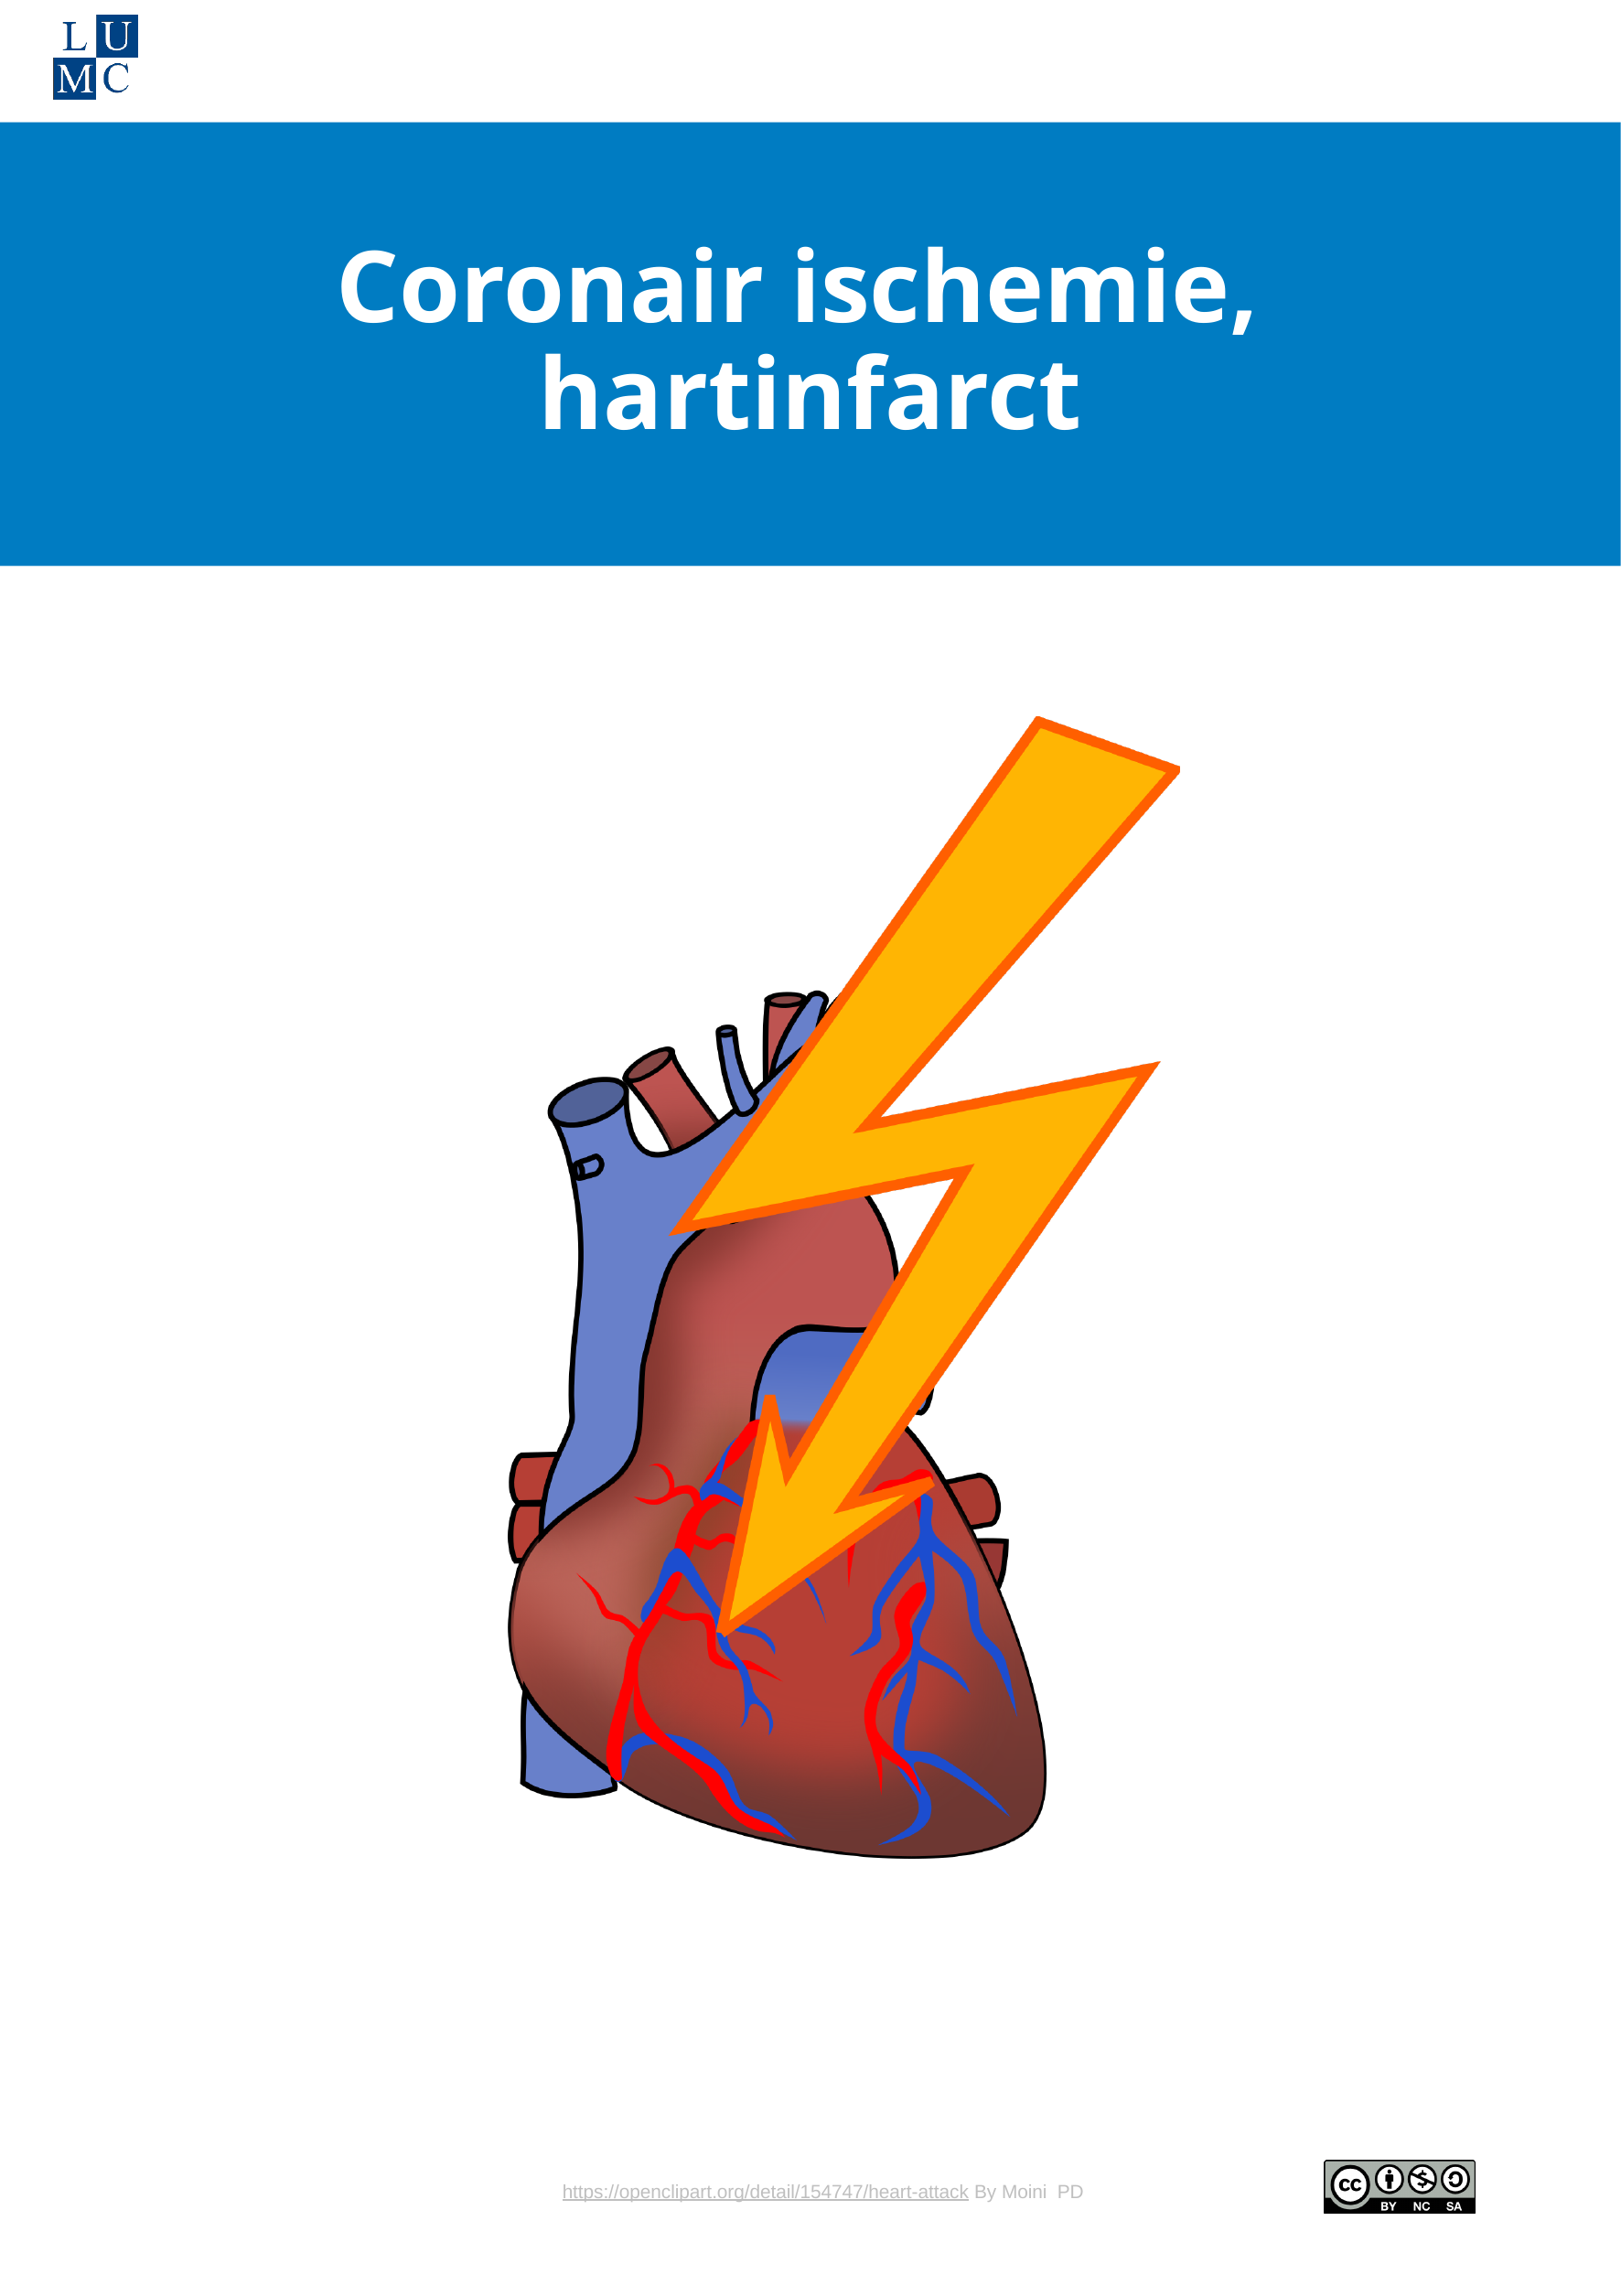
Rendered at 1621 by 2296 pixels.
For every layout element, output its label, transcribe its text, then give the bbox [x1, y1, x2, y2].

text_box https://openclipart.org/detail/154747/heart-attack By Moini PD [549, 2172, 1197, 2209]
picture [507, 716, 1180, 1859]
picture [53, 15, 138, 100]
title Coronair ischemie, hartinfarct [0, 122, 1621, 566]
picture [1324, 2160, 1476, 2214]
